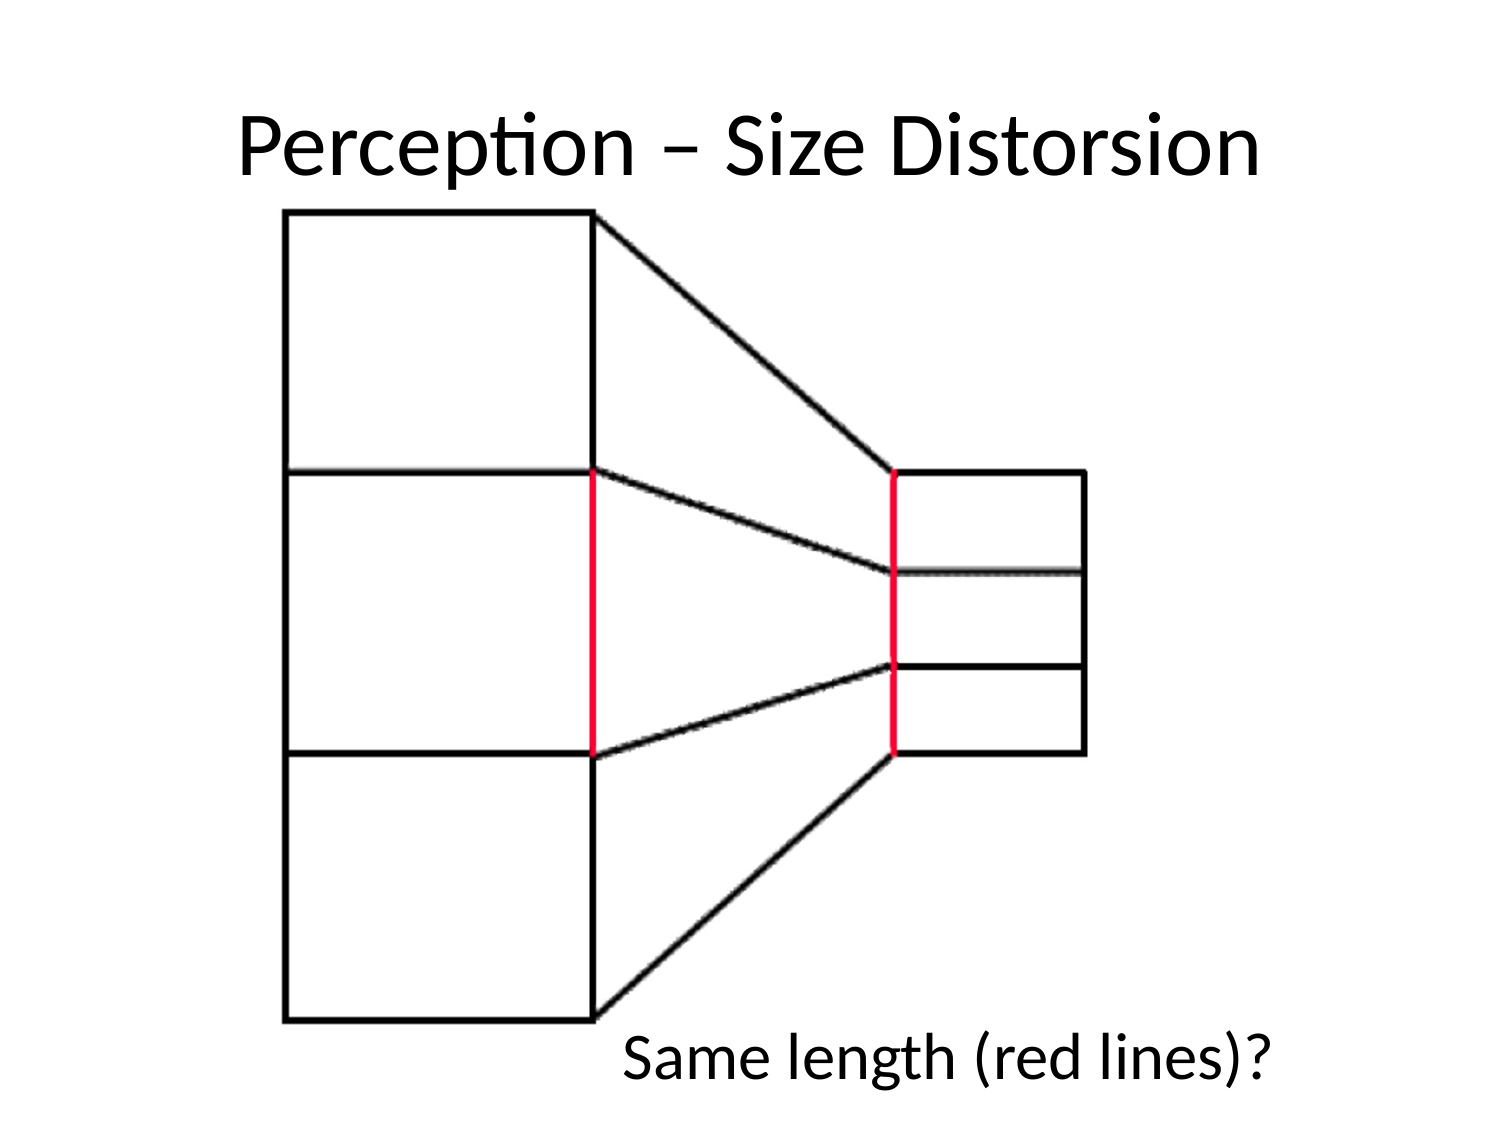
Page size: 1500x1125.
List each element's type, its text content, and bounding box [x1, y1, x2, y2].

text_box Same length (red lines)? [607, 1005, 1291, 1100]
picture [235, 180, 1160, 1054]
title Perception – Size Distorsion [75, 45, 1425, 233]
